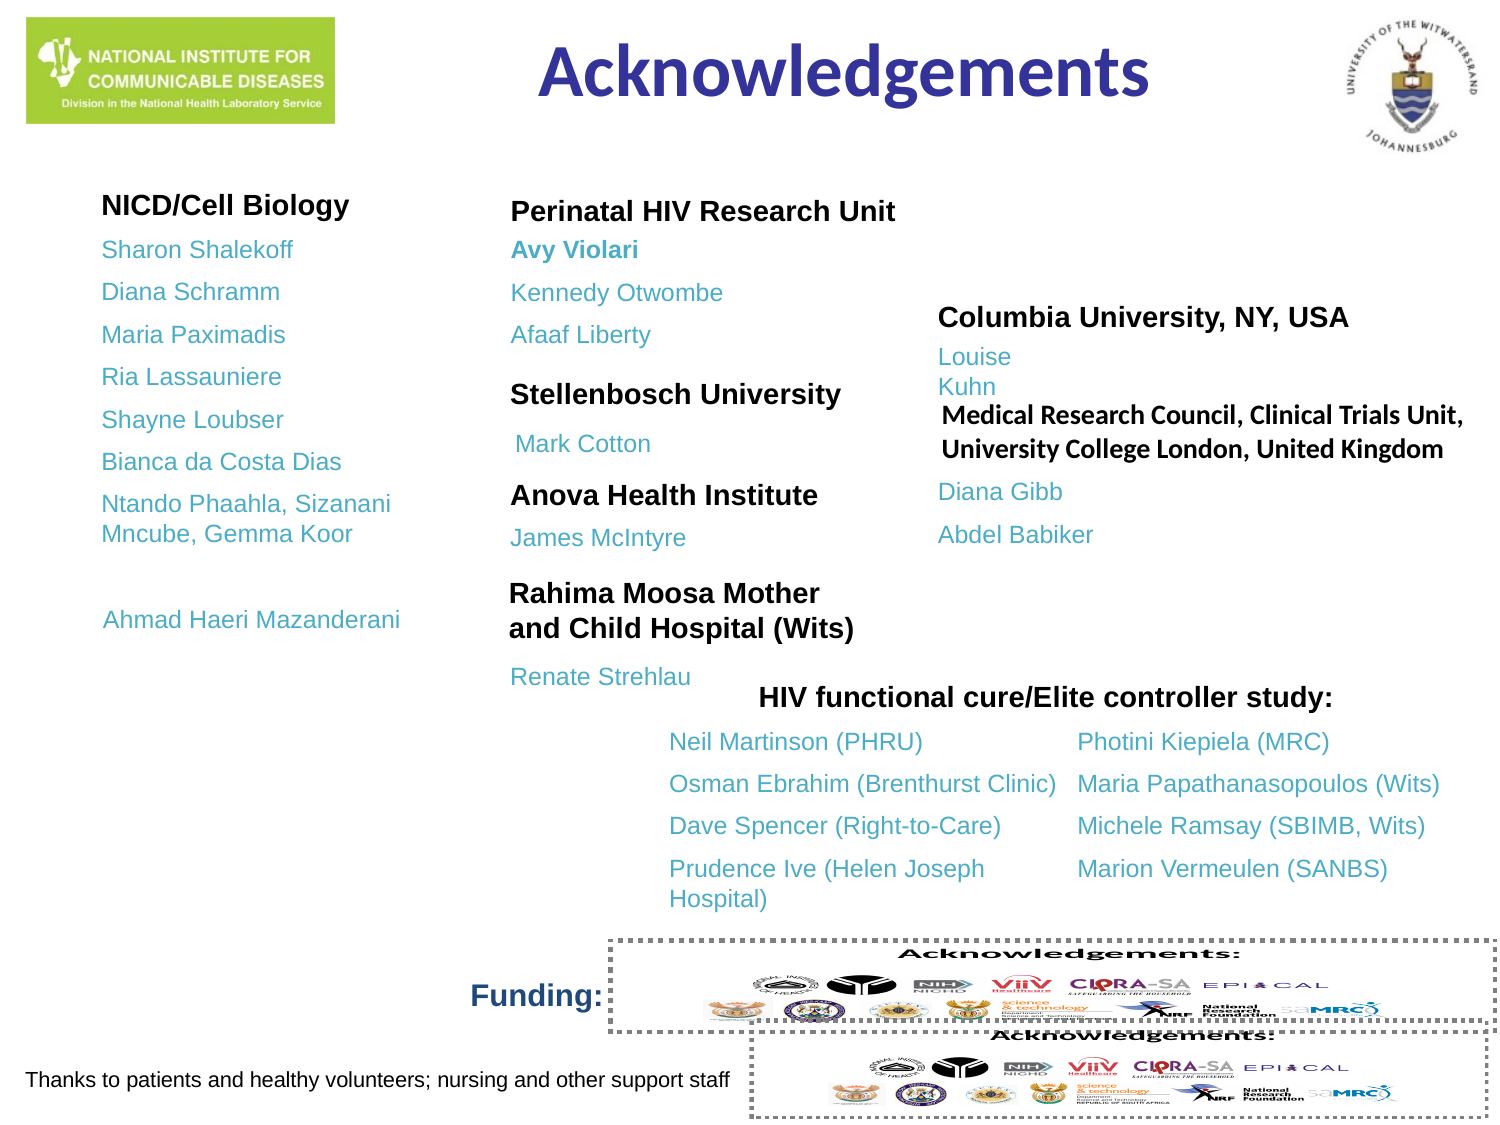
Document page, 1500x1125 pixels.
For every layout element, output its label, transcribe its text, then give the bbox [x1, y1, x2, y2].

text_box Louise Kuhn [923, 332, 1093, 408]
text_box Rahima Moosa Mother and Child Hospital (Wits) [494, 566, 886, 652]
picture [607, 937, 1498, 1119]
picture [1337, 15, 1487, 163]
text_box Ahmad Haeri Mazanderani [88, 595, 434, 641]
text_box Avy Violari Kennedy Otwombe Afaaf Liberty [495, 226, 847, 357]
text_box Renate Strehlau [495, 652, 720, 698]
text_box James McIntyre [495, 513, 720, 559]
text_box Mark Cotton [500, 420, 667, 466]
text_box Stellenbosch University [495, 367, 926, 418]
text_box Diana Gibb Abdel Babiker [923, 468, 1126, 556]
text_box Columbia University, NY, USA [923, 290, 1384, 341]
title Acknowledgements [221, 0, 1179, 137]
text_box Sharon Shalekoff Diana Schramm Maria Paximadis Ria Lassauniere Shayne Loubser Bianca da Costa Dias Ntando Phaahla, Sizanani Mncube, Gemma Koor [86, 225, 432, 556]
text_box Perinatal HIV Research Unit [495, 185, 957, 235]
picture [25, 17, 336, 125]
text_box Thanks to patients and healthy volunteers; nursing and other support staff [10, 1058, 743, 1100]
text_box Medical Research Council, Clinical Trials Unit, University College London, United Kingdom [926, 388, 1480, 472]
text_box Neil Martinson (PHRU) Osman Ebrahim (Brenthurst Clinic) Dave Spencer (Right-to-Care) Prudence Ive (Helen Joseph Hospital) [654, 717, 1093, 920]
text_box Photini Kiepiela (MRC) Maria Papathanasopoulos (Wits) Michele Ramsay (SBIMB, Wits) Marion Vermeulen (SANBS) [1062, 717, 1463, 890]
text_box Funding: [455, 967, 602, 1021]
text_box Anova Health Institute [495, 468, 888, 519]
text_box NICD/Cell Biology [86, 178, 403, 225]
text_box HIV functional cure/Elite controller study: [743, 670, 1361, 721]
